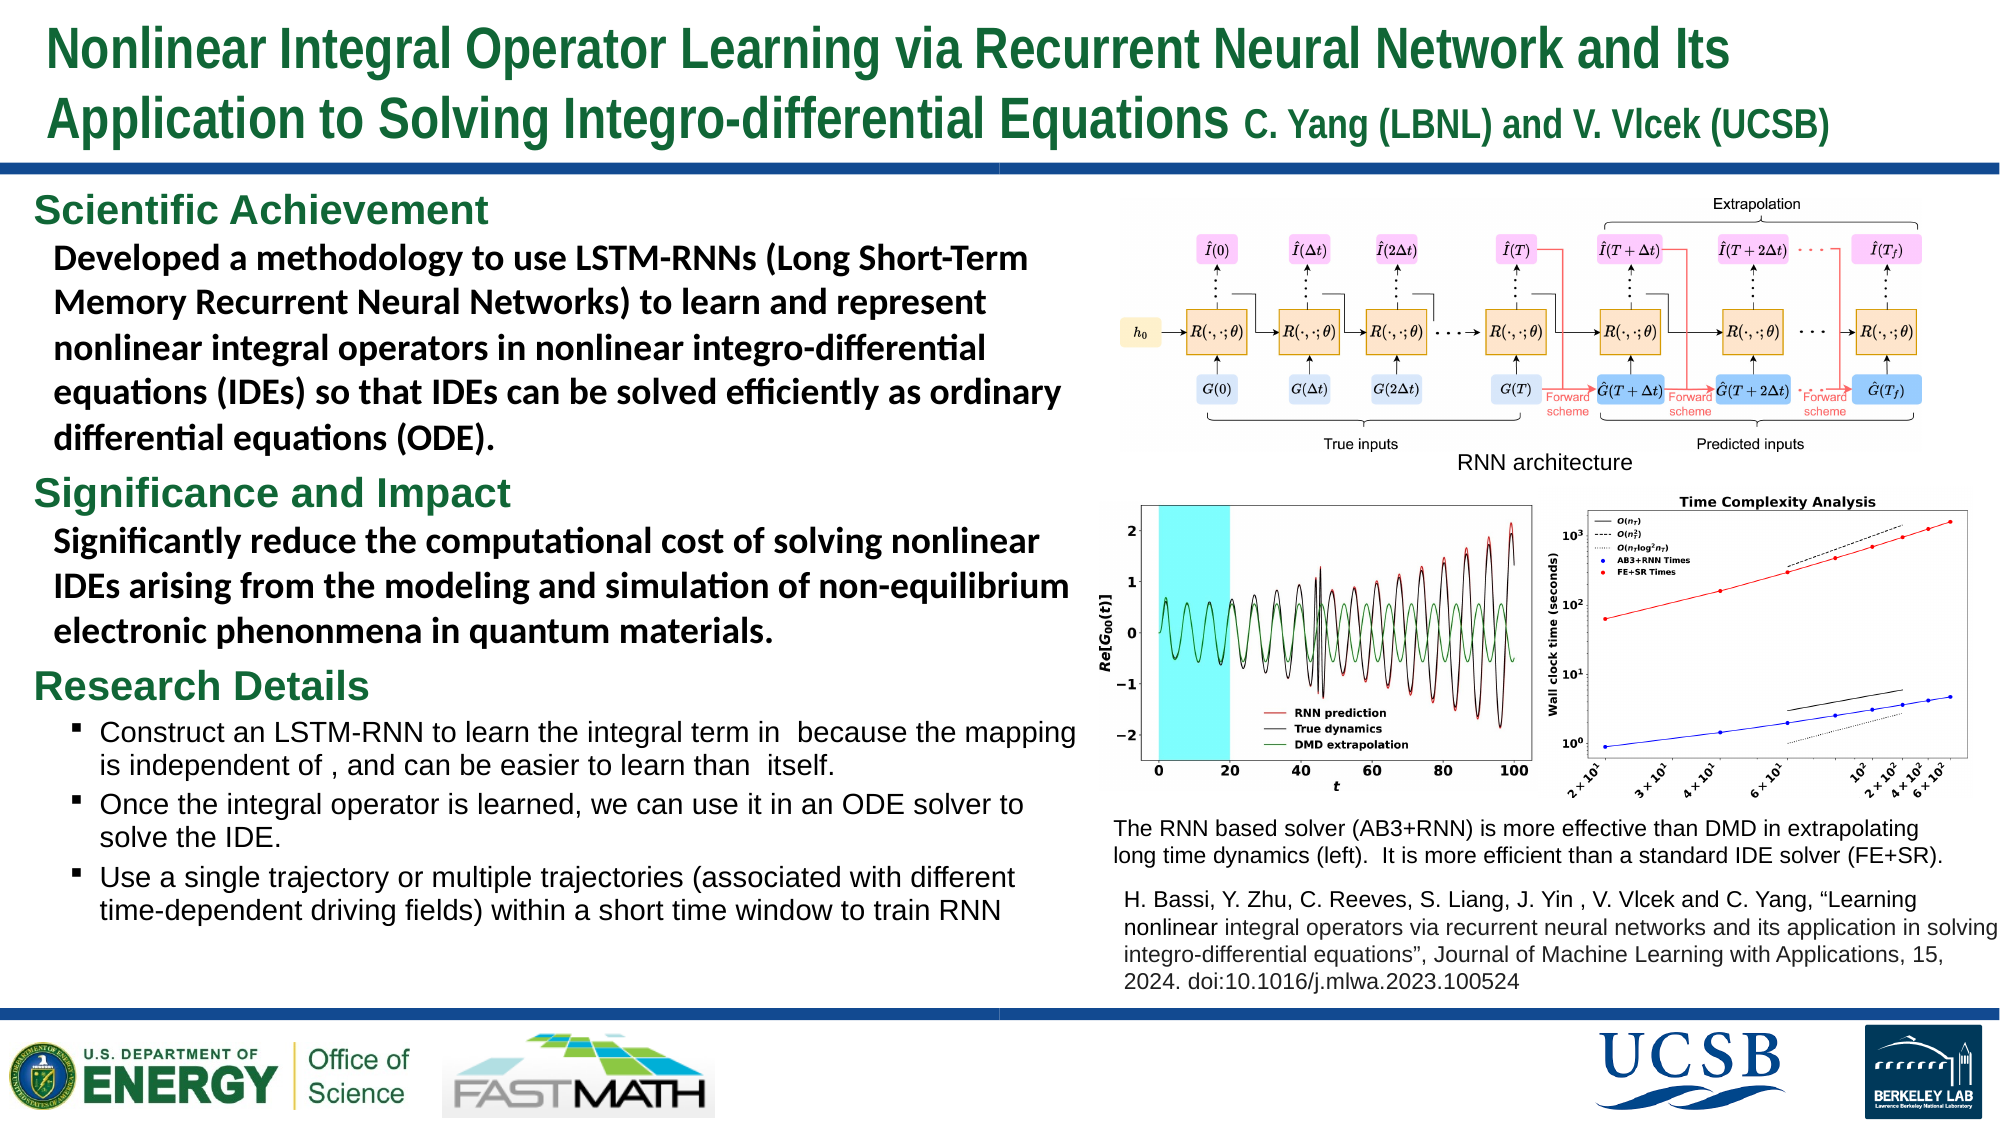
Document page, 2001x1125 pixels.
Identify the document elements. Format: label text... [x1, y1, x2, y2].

picture [1595, 1031, 1786, 1110]
text_box The RNN based solver (AB3+RNN) is more effective than DMD in extrapolating long time dynamics (left). It is more efficient than a standard IDE solver (FE+SR). [1098, 805, 1982, 876]
text_box H. Bassi, Y. Zhu, C. Reeves, S. Liang, J. Yin , V. Vlcek and C. Yang, “Learning nonlinear integral operators via recurrent neural networks and its application in solving integro-differential equations”, Journal of Machine Learning with Applications, 15, 2024. doi:10.1016/j.mlwa.2023.100524 [1109, 877, 2000, 1002]
picture [9, 1042, 410, 1110]
picture [1120, 197, 1922, 453]
text_box [1726, 479, 2000, 542]
picture [442, 1021, 715, 1118]
title Nonlinear Integral Operator Learning via Recurrent Neural Network and Its Application to Solving Integro-differential Equations C. Yang (LBNL) and V. Vlcek (UCSB) [16, 7, 2000, 158]
picture [1099, 486, 1974, 798]
picture [1864, 1024, 1984, 1120]
text_box RNN architecture [1442, 462, 1649, 482]
